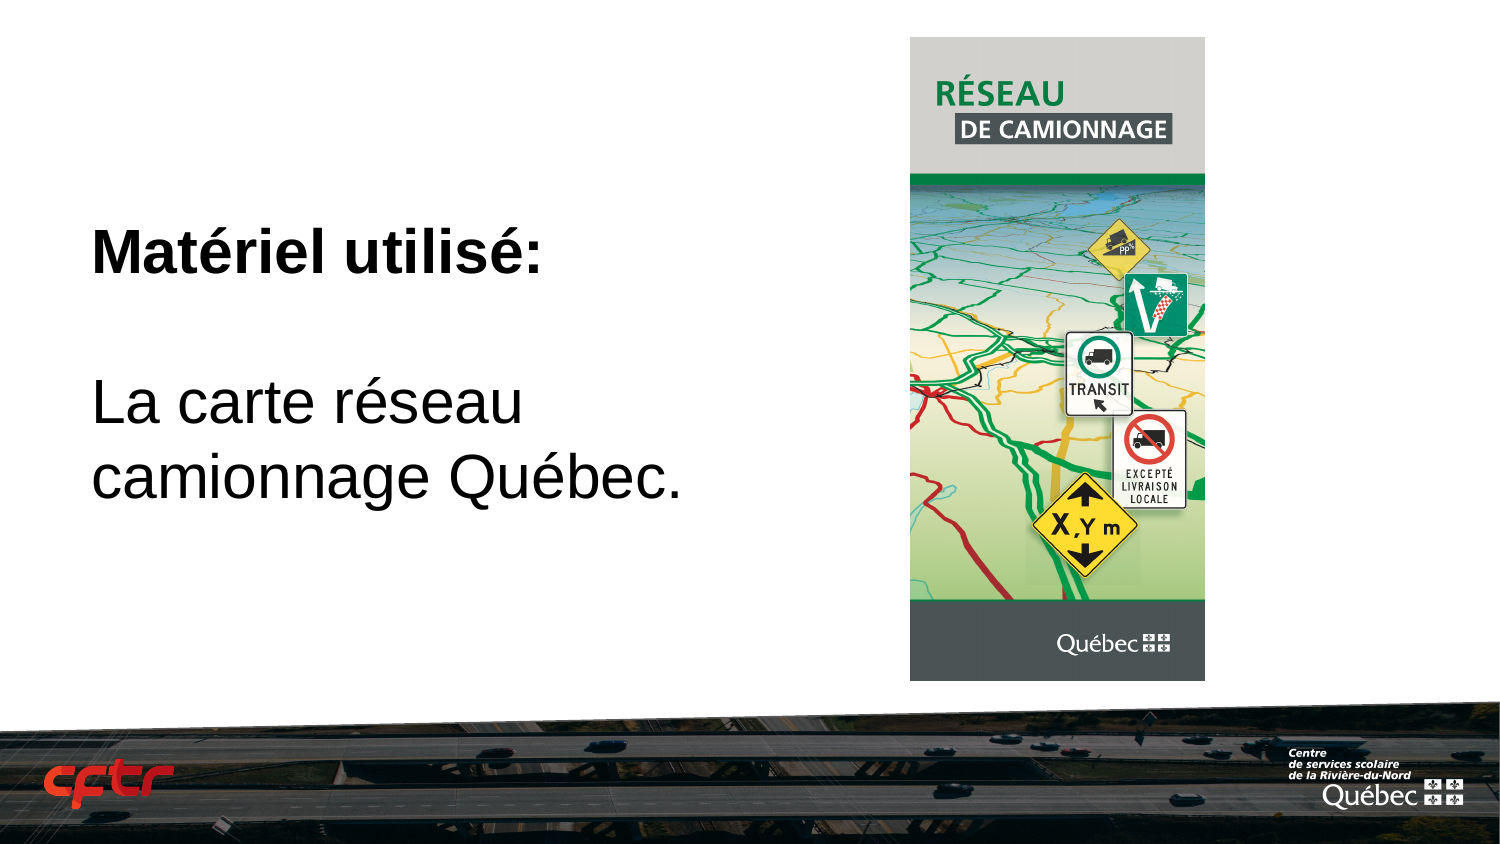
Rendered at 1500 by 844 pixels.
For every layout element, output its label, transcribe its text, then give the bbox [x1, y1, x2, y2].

picture [910, 37, 1205, 682]
picture [0, 704, 1499, 844]
list Matériel utilisé: La carte réseau camionnage Québec. [76, 196, 775, 522]
